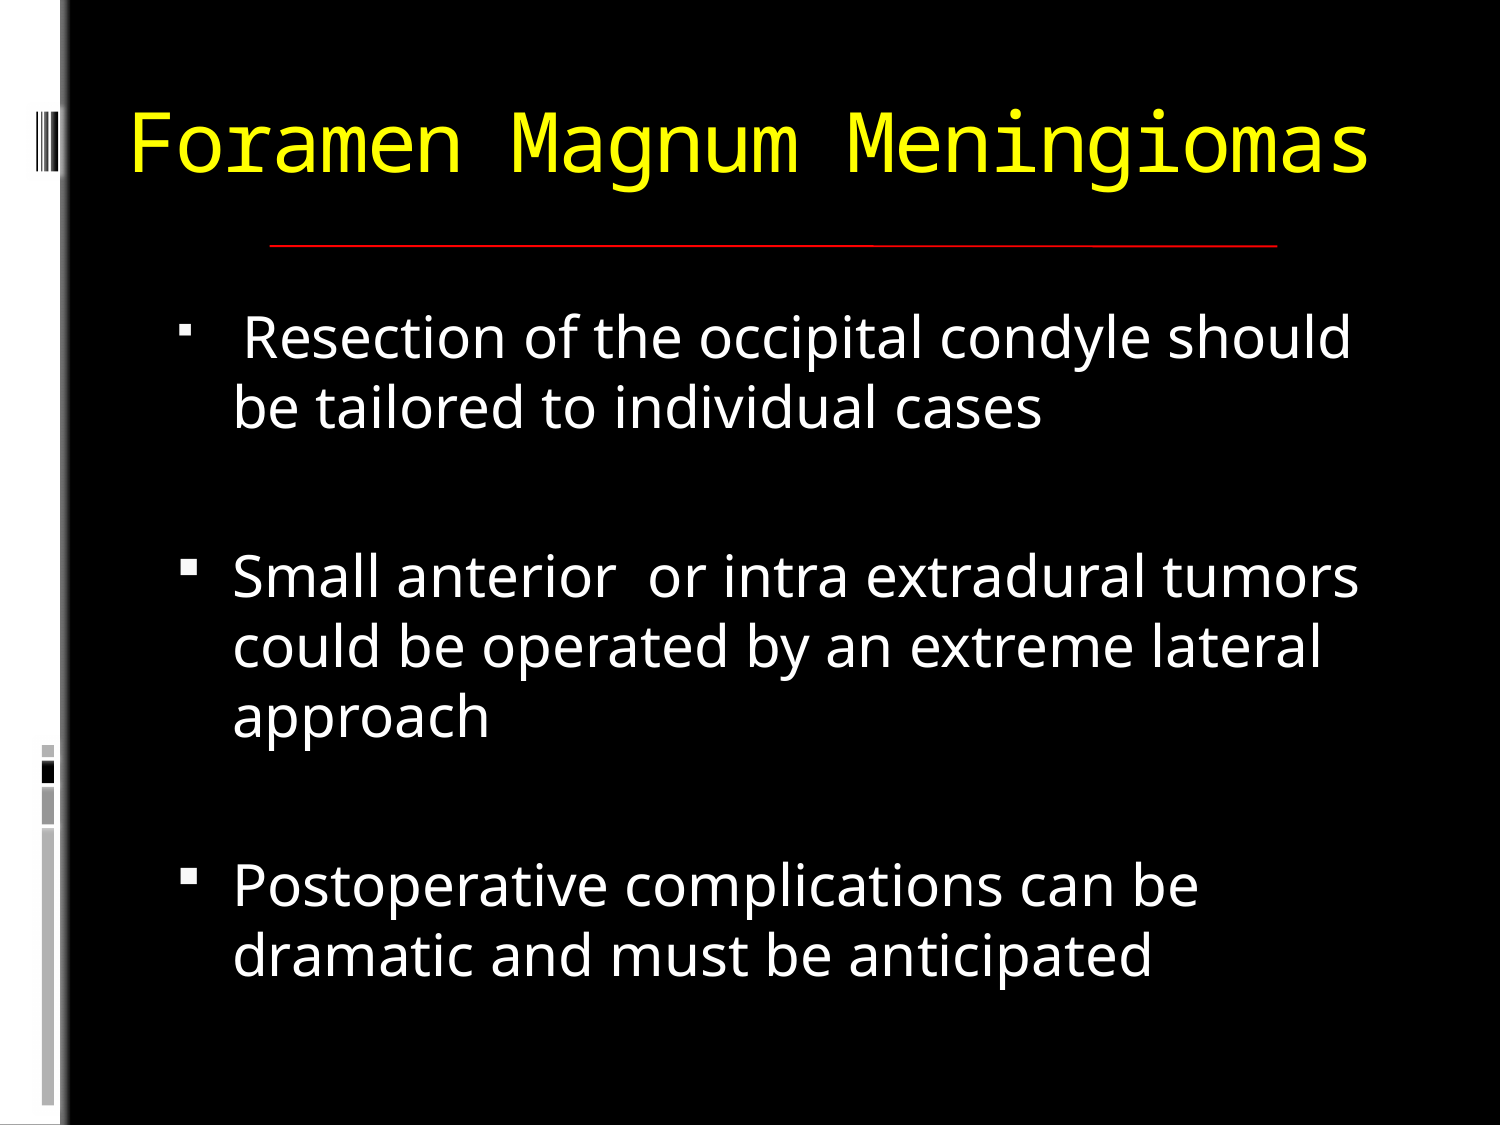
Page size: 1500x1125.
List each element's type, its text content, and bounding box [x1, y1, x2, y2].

list Resection of the occipital condyle should be tailored to individual cases Small anterior or intra extradural tumors could be operated by an extreme lateral approach Postoperative complications can be dramatic and must be anticipated [150, 292, 1425, 1043]
text_box Foramen Magnum Meningiomas [112, 82, 1439, 197]
